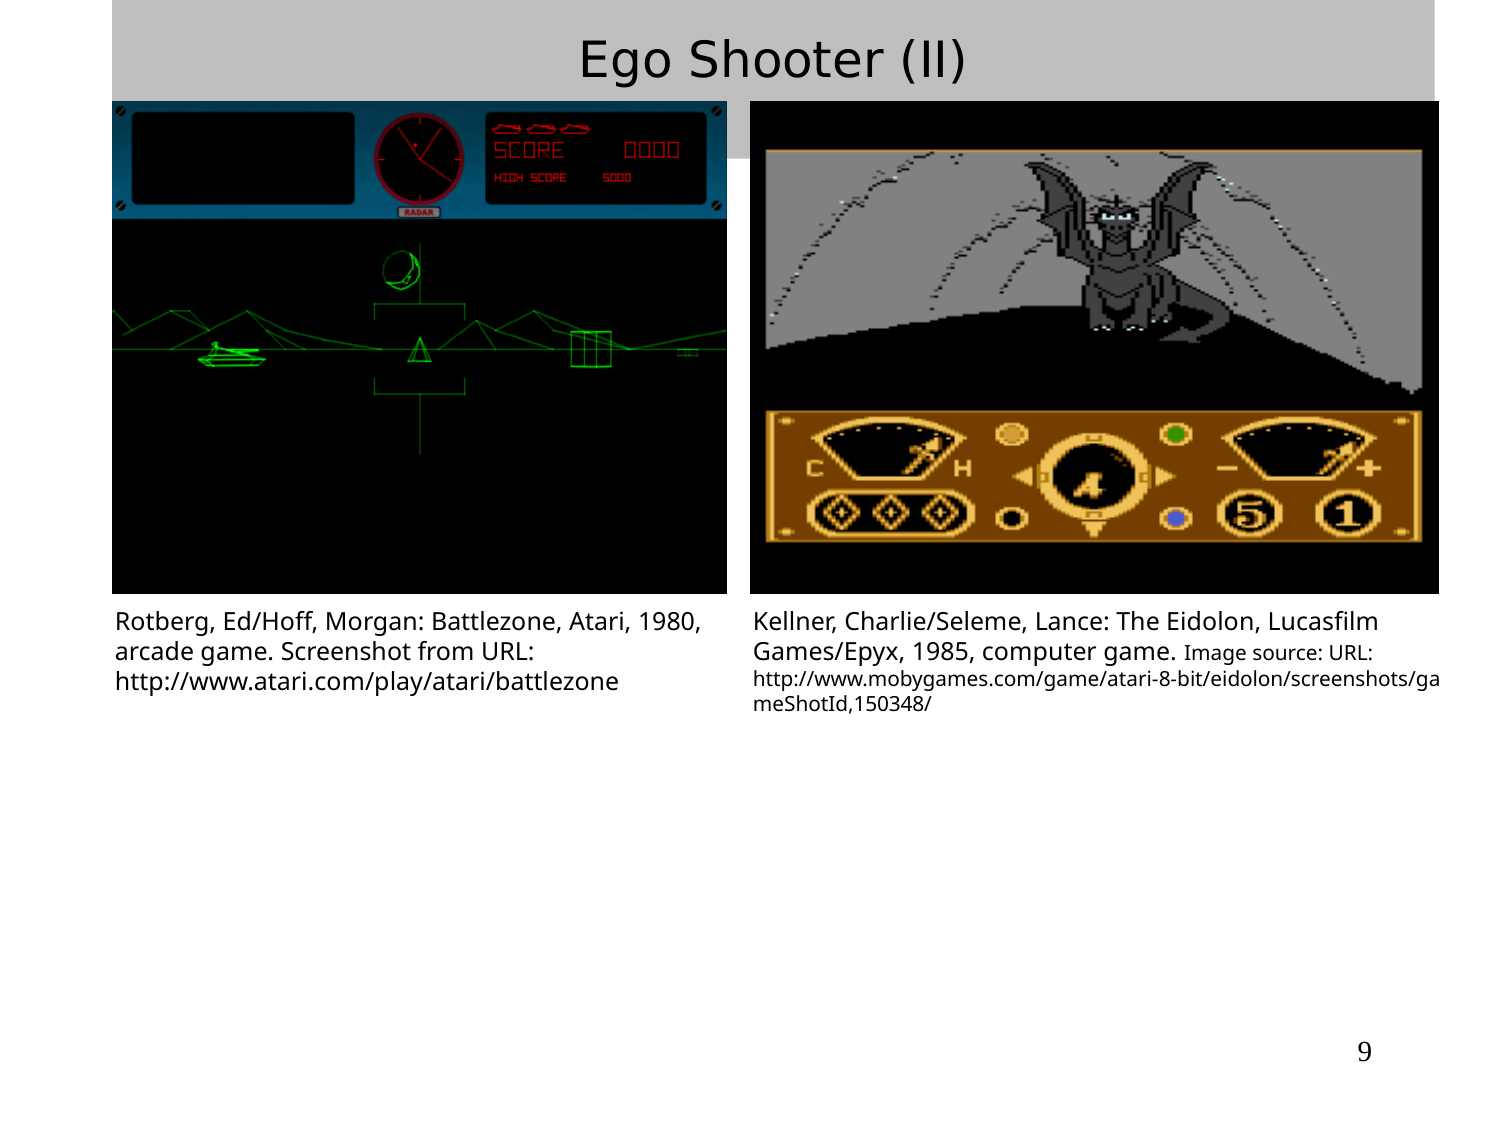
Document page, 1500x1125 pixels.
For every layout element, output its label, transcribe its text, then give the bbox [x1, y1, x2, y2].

title Ego Shooter (II) [112, 0, 1435, 159]
slide_number 9 [1074, 1025, 1387, 1100]
picture [374, 113, 464, 217]
picture [132, 113, 354, 203]
picture [749, 101, 1439, 594]
picture [117, 202, 124, 209]
picture [117, 107, 125, 115]
picture [486, 113, 706, 203]
picture [111, 219, 727, 594]
text_box Rotberg, Ed/Hoff, Morgan: Battlezone, Atari, 1980, arcade game. Screenshot from URL: http://www.atari.com/play/atari/battlezone [100, 597, 738, 704]
picture [712, 107, 721, 115]
text_box Kellner, Charlie/Seleme, Lance: The Eidolon, Lucasfilm Games/Epyx, 1985, computer game. Image source: URL: http://www.mobygames.com/game/atari-8-bit/eidolon/screenshots/gameShotId,150348/ [738, 597, 1459, 724]
picture [713, 202, 720, 209]
